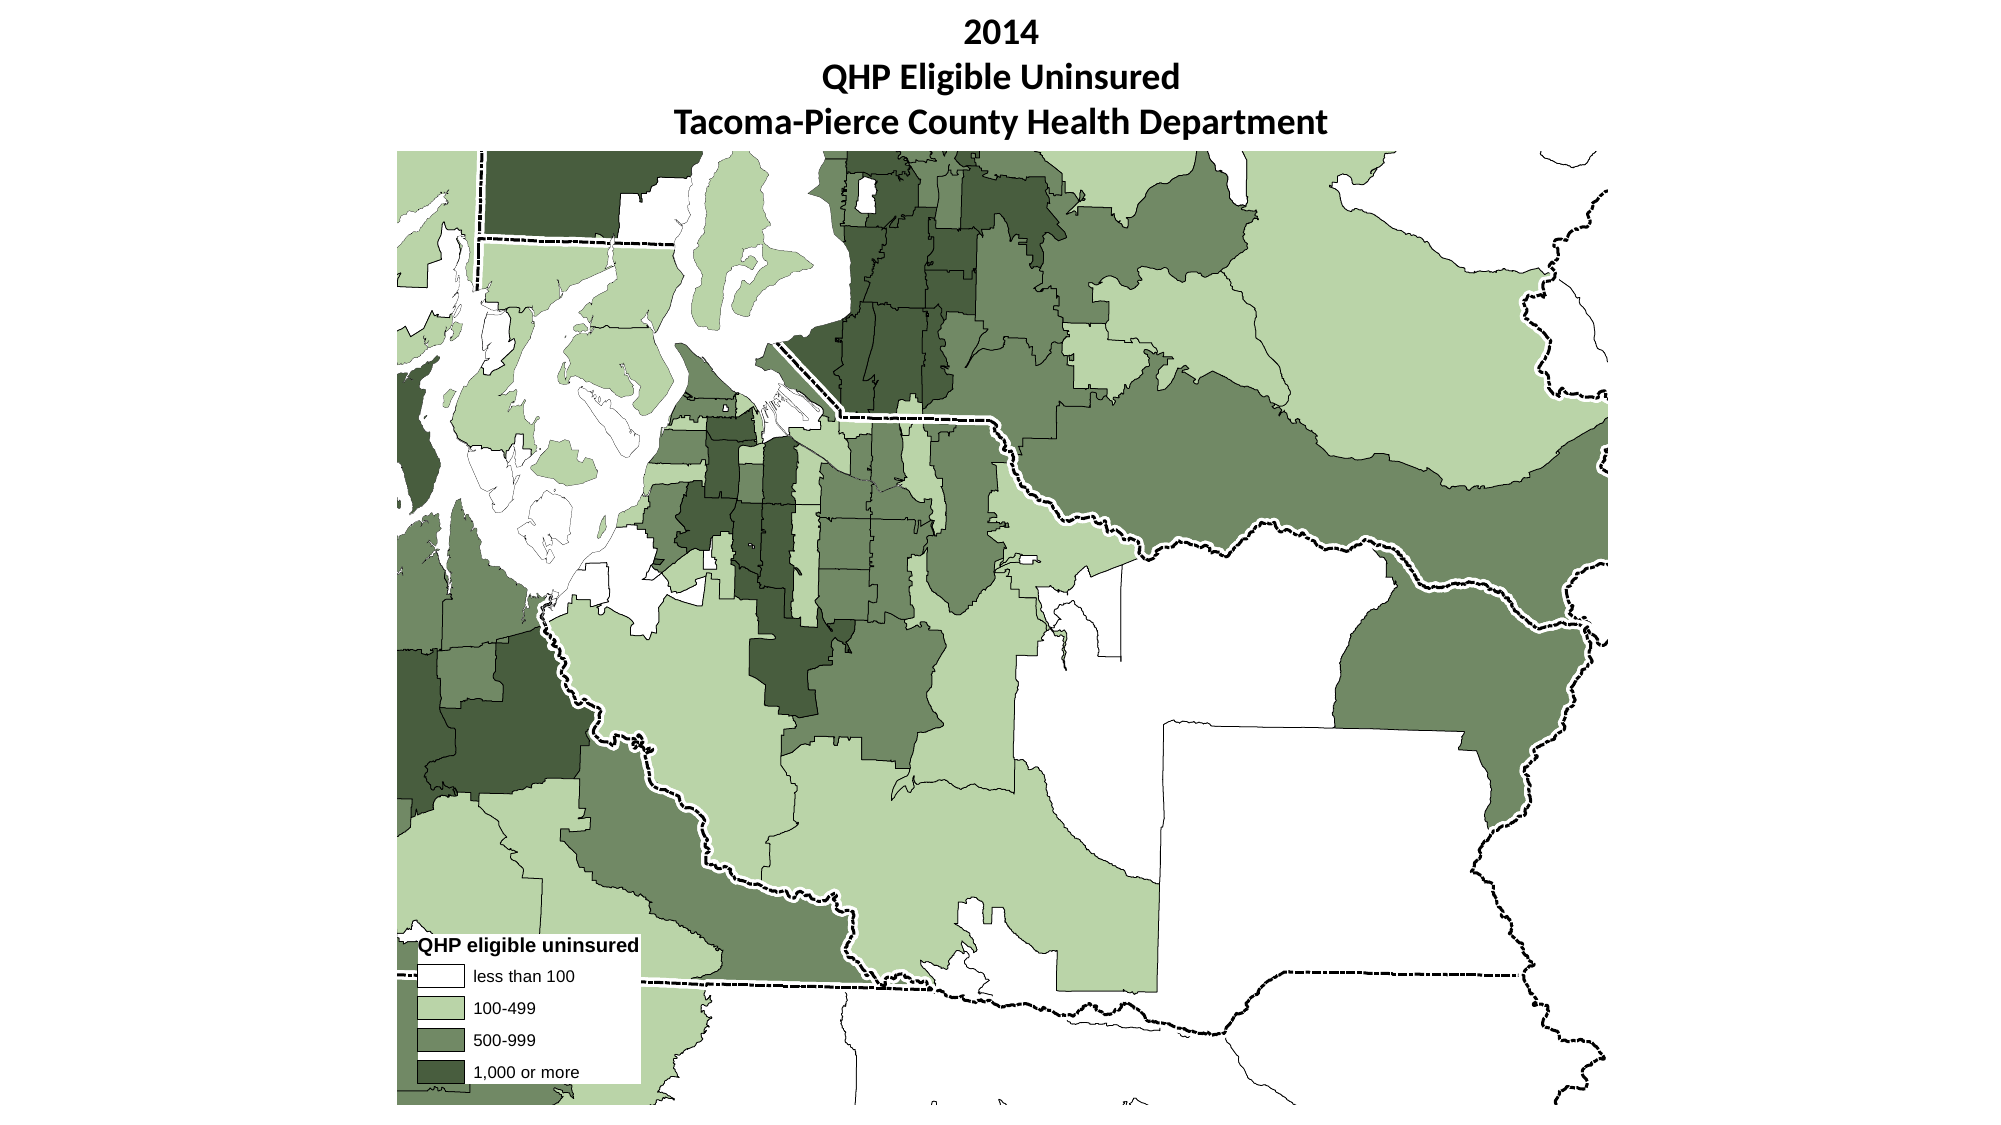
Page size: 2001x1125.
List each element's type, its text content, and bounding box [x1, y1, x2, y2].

picture [382, 149, 1621, 1107]
text_box 2014 QHP Eligible Uninsured Tacoma-Pierce County Health Department [456, 0, 1547, 149]
